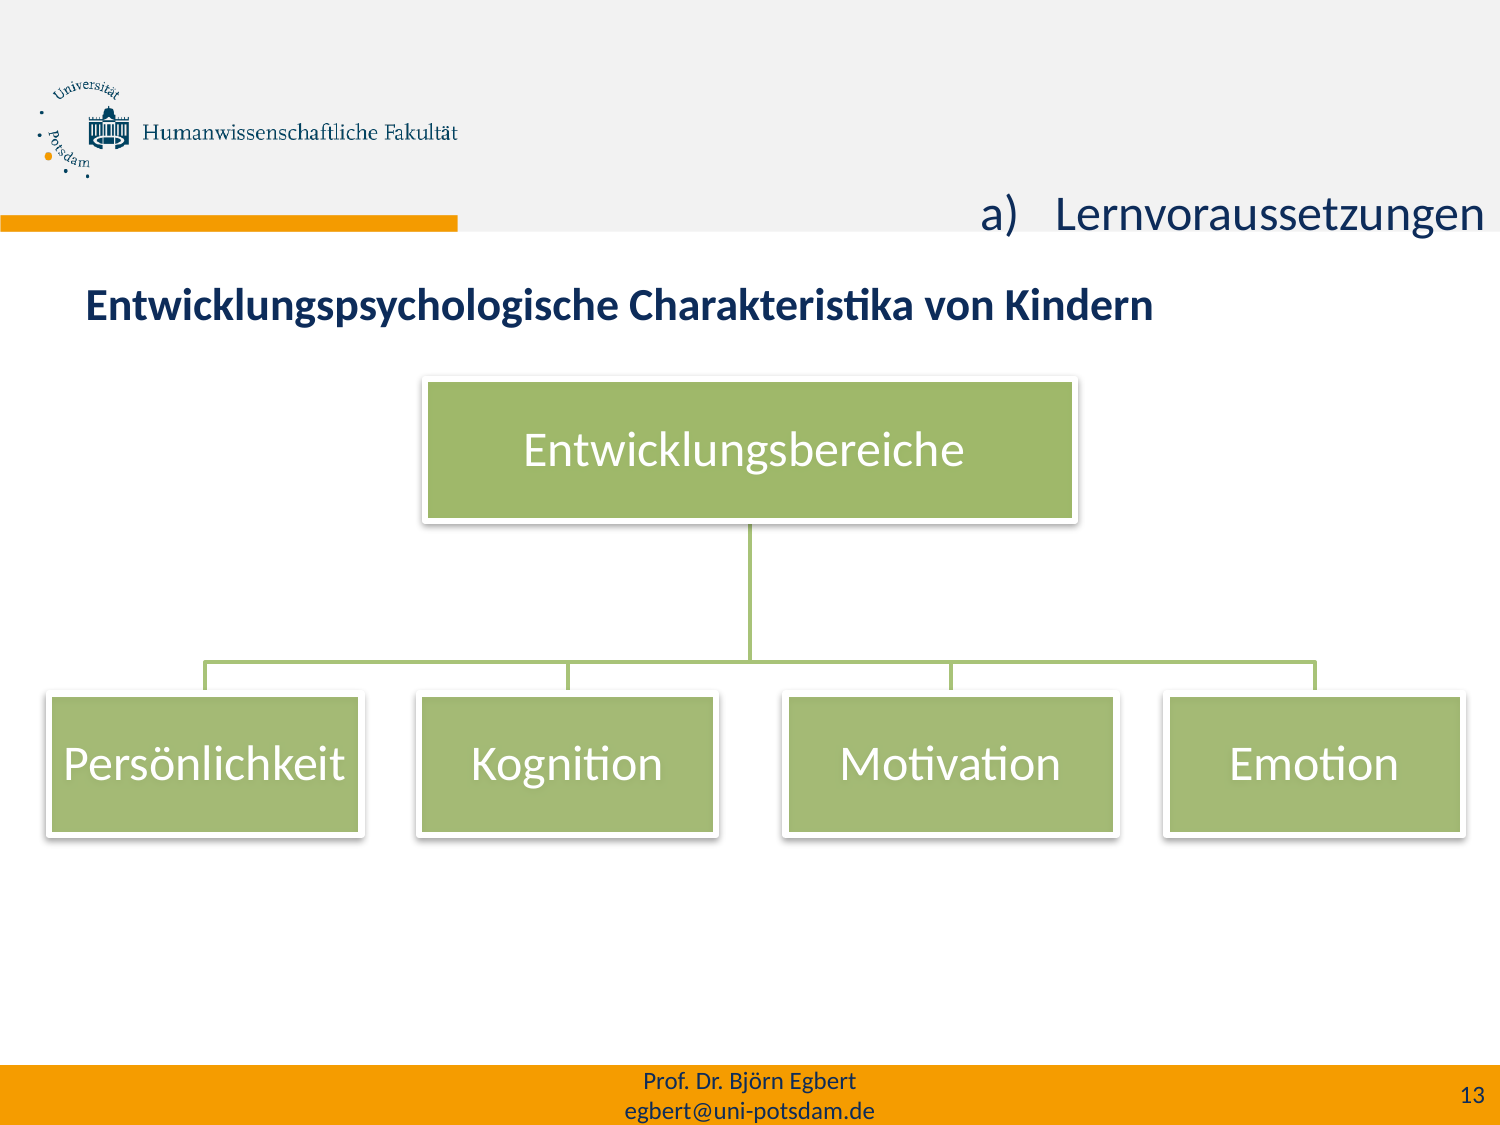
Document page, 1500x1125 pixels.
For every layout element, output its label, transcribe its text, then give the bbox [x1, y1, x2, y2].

title Lernvoraussetzungen [206, 172, 1500, 268]
footer Prof. Dr. Björn Egbert egbert@uni-potsdam.de [496, 1063, 1004, 1125]
text_box Entwicklungspsychologische Charakteristika von Kindern [70, 267, 1442, 312]
picture [0, 81, 463, 232]
slide_number 13 [1139, 1063, 1500, 1124]
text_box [36, 313, 1464, 982]
